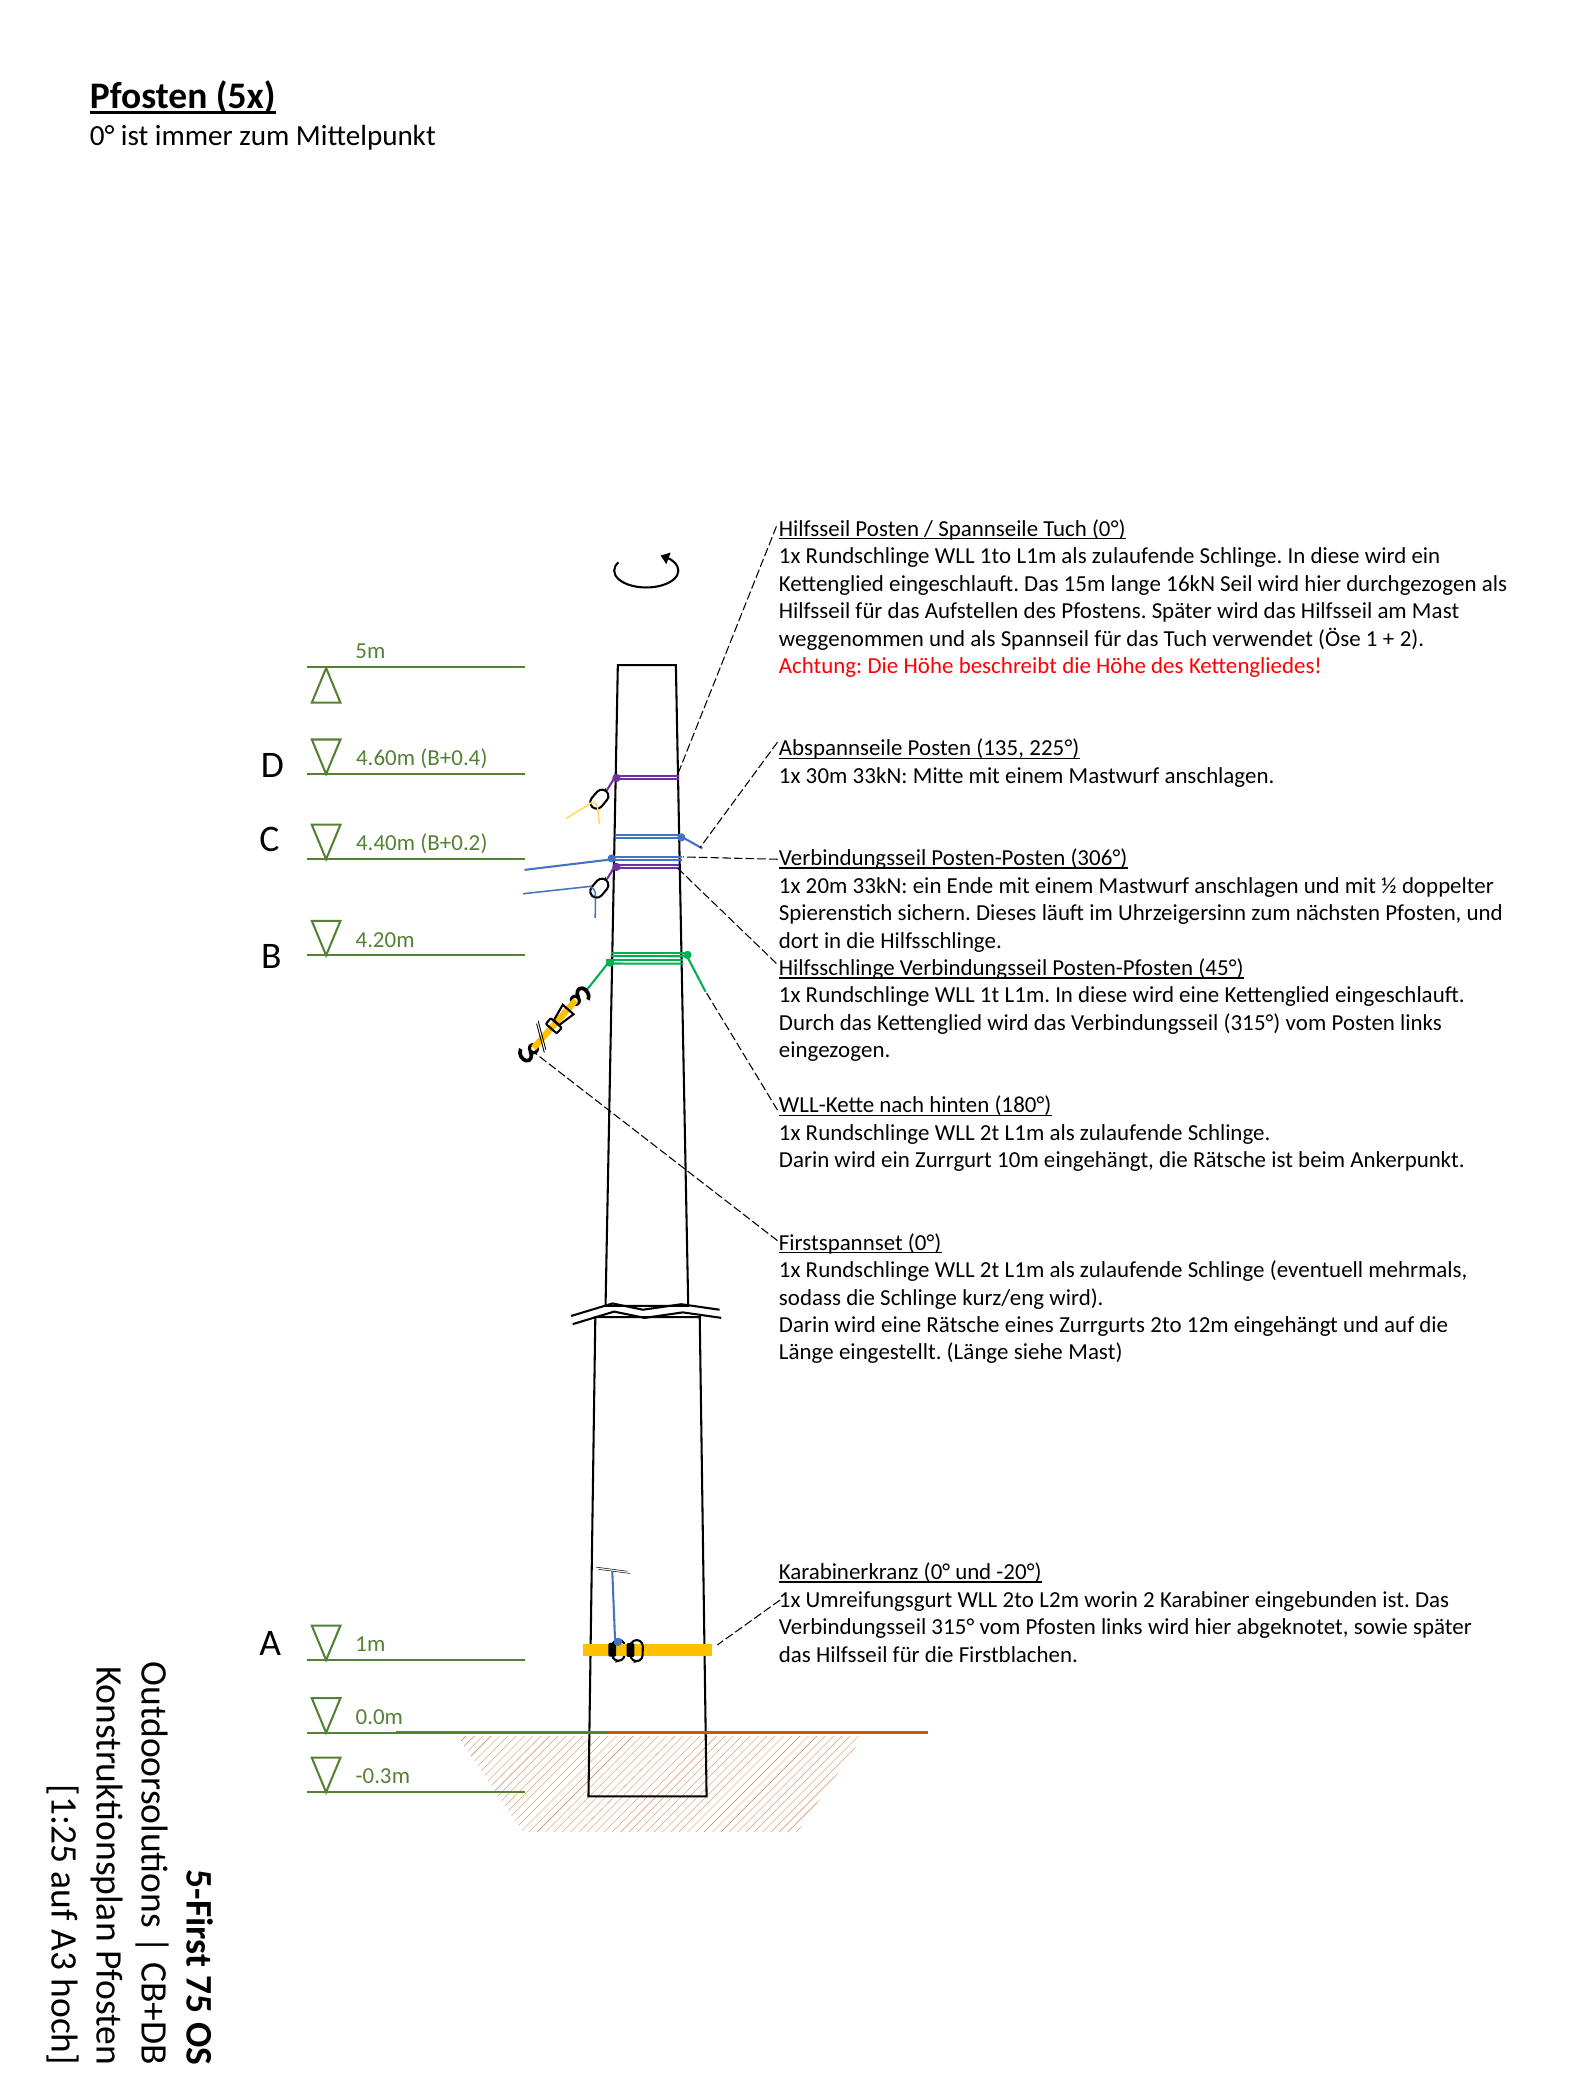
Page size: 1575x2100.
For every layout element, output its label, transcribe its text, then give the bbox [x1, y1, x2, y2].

text_box [613, 862, 621, 871]
text_box [613, 776, 681, 856]
text_box [612, 773, 621, 783]
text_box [306, 735, 526, 779]
text_box [644, 1644, 712, 1656]
text_box B [246, 923, 301, 984]
text_box [570, 1302, 720, 1317]
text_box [525, 1053, 778, 1241]
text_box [306, 1621, 526, 1665]
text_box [610, 951, 706, 992]
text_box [679, 835, 703, 849]
text_box [572, 1310, 722, 1326]
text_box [682, 856, 778, 860]
text_box Hilfsseil Posten / Spannseile Tuch (0°) 1x Rundschlinge WLL 1to L1m als zulaufende Schlinge. In diese wird ein Kettenglied eingeschlauft. Das 15m lange 16kN Seil wird hier durchgezogen als Hilfsseil für das Aufstellen des Pfostens. Später wird das Hilfsseil am Mast weggenommen und als Spannseil für das Tuch verwendet (Öse 1 + 2). Achtung: Die Höhe beschreibt die Höhe des Kettengliedes! Abspannseile Posten (135, 225°) 1x 30m 33kN: Mitte mit einem Mastwurf anschlagen. Verbindungsseil Posten-Posten (306°) 1x 20m 33kN: ein Ende mit einem Mastwurf anschlagen und mit ½ doppelter Spierenstich sichern. Dieses läuft im Uhrzeigersinn zum nächsten Pfosten, und dort in die Hilfsschlinge. Hilfsschlinge Verbindungsseil Posten-Pfosten (45°) 1x Rundschlinge WLL 1t L1m. In diese wird eine Kettenglied eingeschlauft. Durch das Kettenglied wird das Verbindungsseil (315°) vom Posten links eingezogen. WLL-Kette nach hinten (180°) 1x Rundschlinge WLL 2t L1m als zulaufende Schlinge. Darin wird ein Zurrgurt 10m eingehängt, die Rätsche ist beim Ankerpunkt. Firstspannset (0°) 1x Rundschlinge WLL 2t L1m als zulaufende Schlinge (eventuell mehrmals, sodass die Schlinge kurz/eng wird). Darin wird eine Rätsche eines Zurrgurts 2to 12m eingehängt und auf die Länge eingestellt. (Länge siehe Mast) Karabinerkranz (0° und -20°) 1x Umreifungsgurt WLL 2to L2m worin 2 Karabiner eingebunden ist. Das Verbindungsseil 315° vom Pfosten links wird hier abgeknotet, sowie später das Hilfsseil für die Firstblachen. [764, 423, 1524, 1702]
text_box [588, 1656, 707, 1731]
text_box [606, 868, 614, 881]
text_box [700, 742, 778, 848]
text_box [306, 916, 526, 960]
text_box C [244, 806, 300, 867]
text_box [522, 885, 597, 897]
text_box [565, 801, 599, 820]
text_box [524, 859, 613, 870]
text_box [717, 1599, 781, 1645]
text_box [612, 1588, 616, 1645]
text_box D [246, 732, 301, 792]
text_box [589, 787, 610, 809]
text_box [609, 992, 685, 1053]
text_box [587, 1734, 708, 1798]
text_box [617, 1644, 626, 1656]
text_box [677, 526, 777, 776]
text_box [626, 1643, 635, 1657]
text_box [615, 1637, 623, 1646]
text_box [608, 1642, 617, 1657]
text_box [583, 1644, 608, 1656]
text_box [306, 1753, 526, 1797]
text_box [629, 1639, 644, 1664]
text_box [609, 1553, 617, 1588]
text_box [706, 993, 778, 1111]
text_box [591, 876, 610, 899]
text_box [306, 628, 526, 703]
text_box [606, 779, 614, 792]
text_box Pfosten (5x) 0° ist immer zum Mittelpunkt [75, 63, 452, 159]
text_box 5-First 75 OS Outdoorsolutions | CB+DB Konstruktionsplan Pfosten [1:25 auf A3 hoch] [36, 1646, 232, 2080]
text_box A [244, 1610, 300, 1670]
text_box [589, 1319, 706, 1644]
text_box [584, 964, 608, 993]
text_box [611, 869, 677, 951]
text_box [613, 552, 677, 589]
text_box [614, 664, 677, 775]
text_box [519, 990, 590, 1059]
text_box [677, 867, 777, 964]
text_box [456, 1735, 866, 1834]
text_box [306, 1694, 609, 1737]
text_box [614, 861, 681, 867]
text_box [604, 1241, 690, 1307]
text_box [611, 1656, 626, 1663]
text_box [306, 820, 526, 864]
